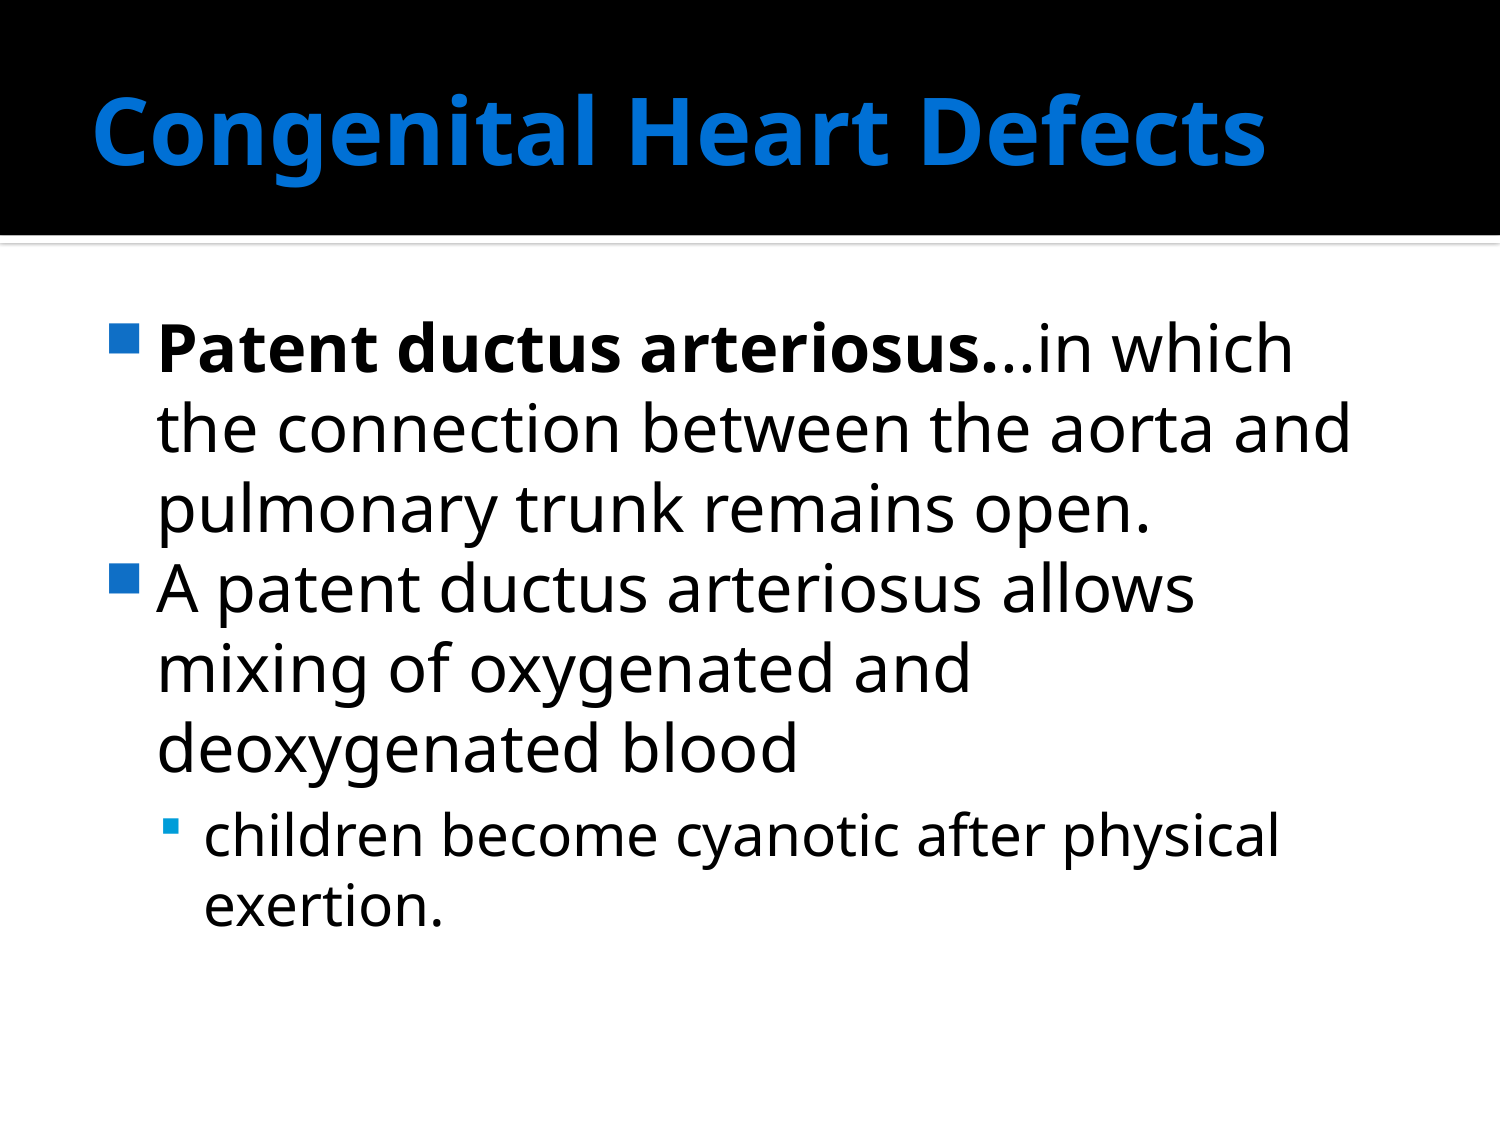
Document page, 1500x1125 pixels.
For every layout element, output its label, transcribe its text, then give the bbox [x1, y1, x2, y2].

title Congenital Heart Defects [75, 25, 1425, 231]
list Patent ductus arteriosus...in which the connection between the aorta and pulmonary trunk remains open. A patent ductus arteriosus allows mixing of oxygenated and deoxygenated blood children become cyanotic after physical exertion. [75, 291, 1425, 1050]
